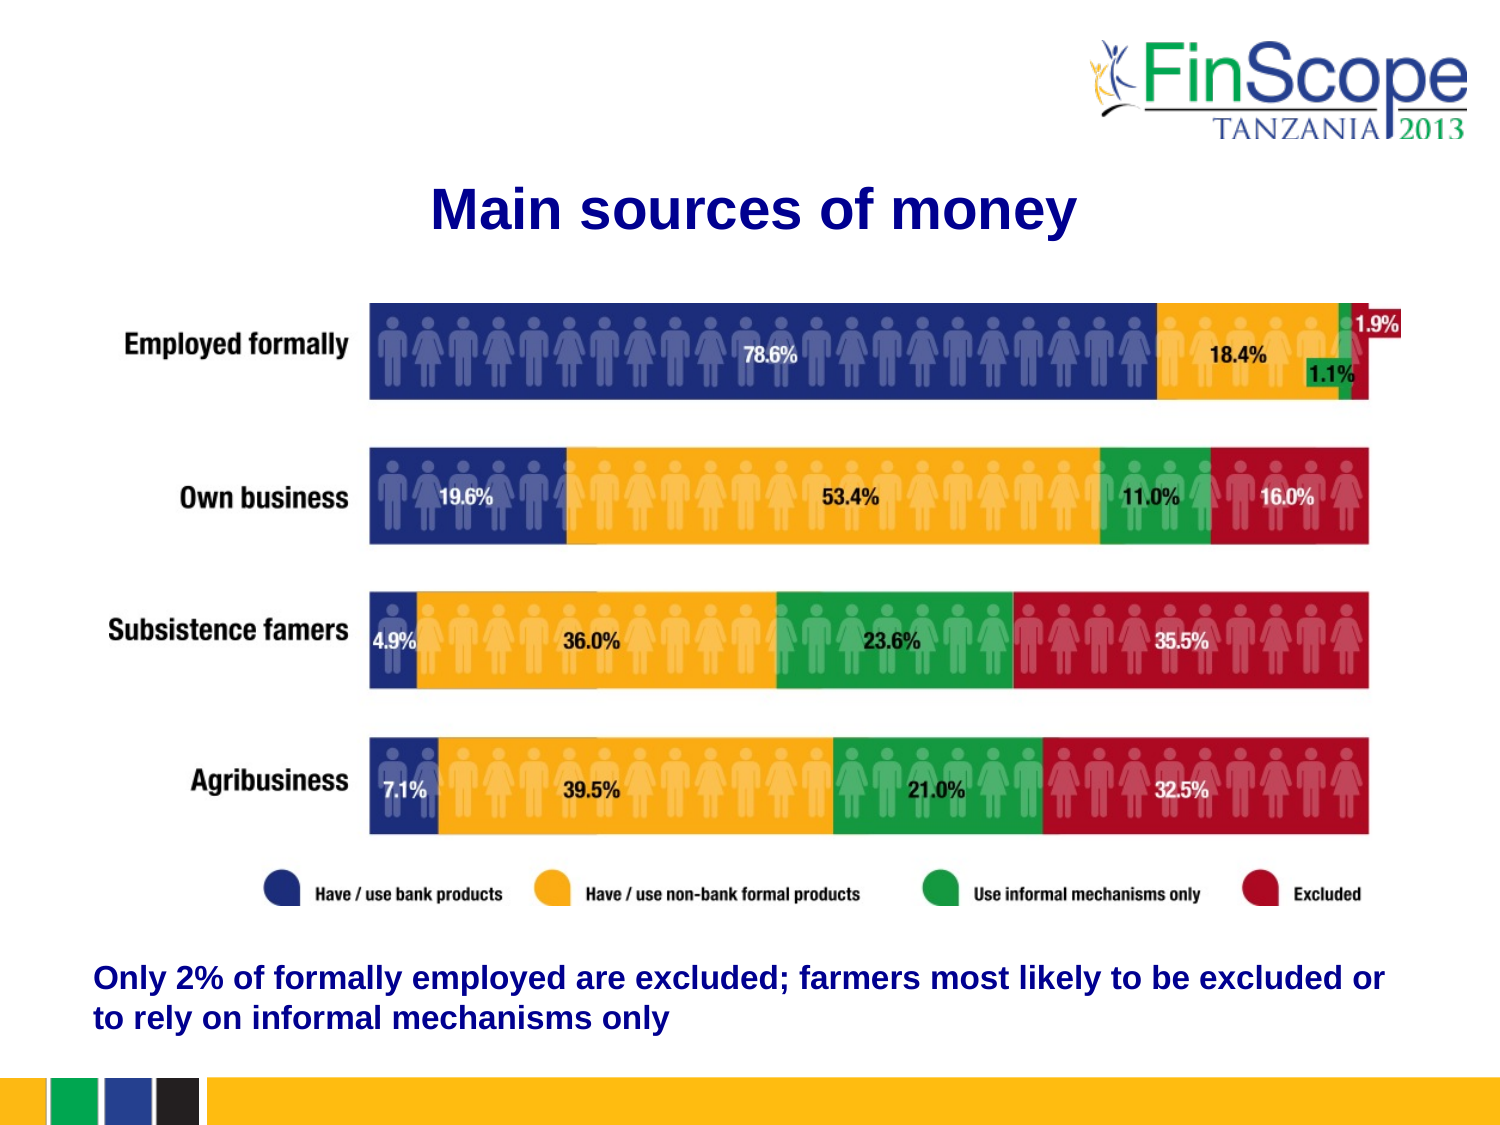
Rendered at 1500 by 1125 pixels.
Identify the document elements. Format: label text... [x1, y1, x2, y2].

text_box Only 2% of formally employed are excluded; farmers most likely to be excluded or to rely on informal mechanisms only [78, 949, 1432, 1044]
text_box Main sources of money [78, 164, 1432, 249]
picture [109, 303, 1402, 906]
picture [0, 1078, 200, 1125]
picture [1089, 40, 1468, 139]
text_box [207, 1077, 1500, 1125]
